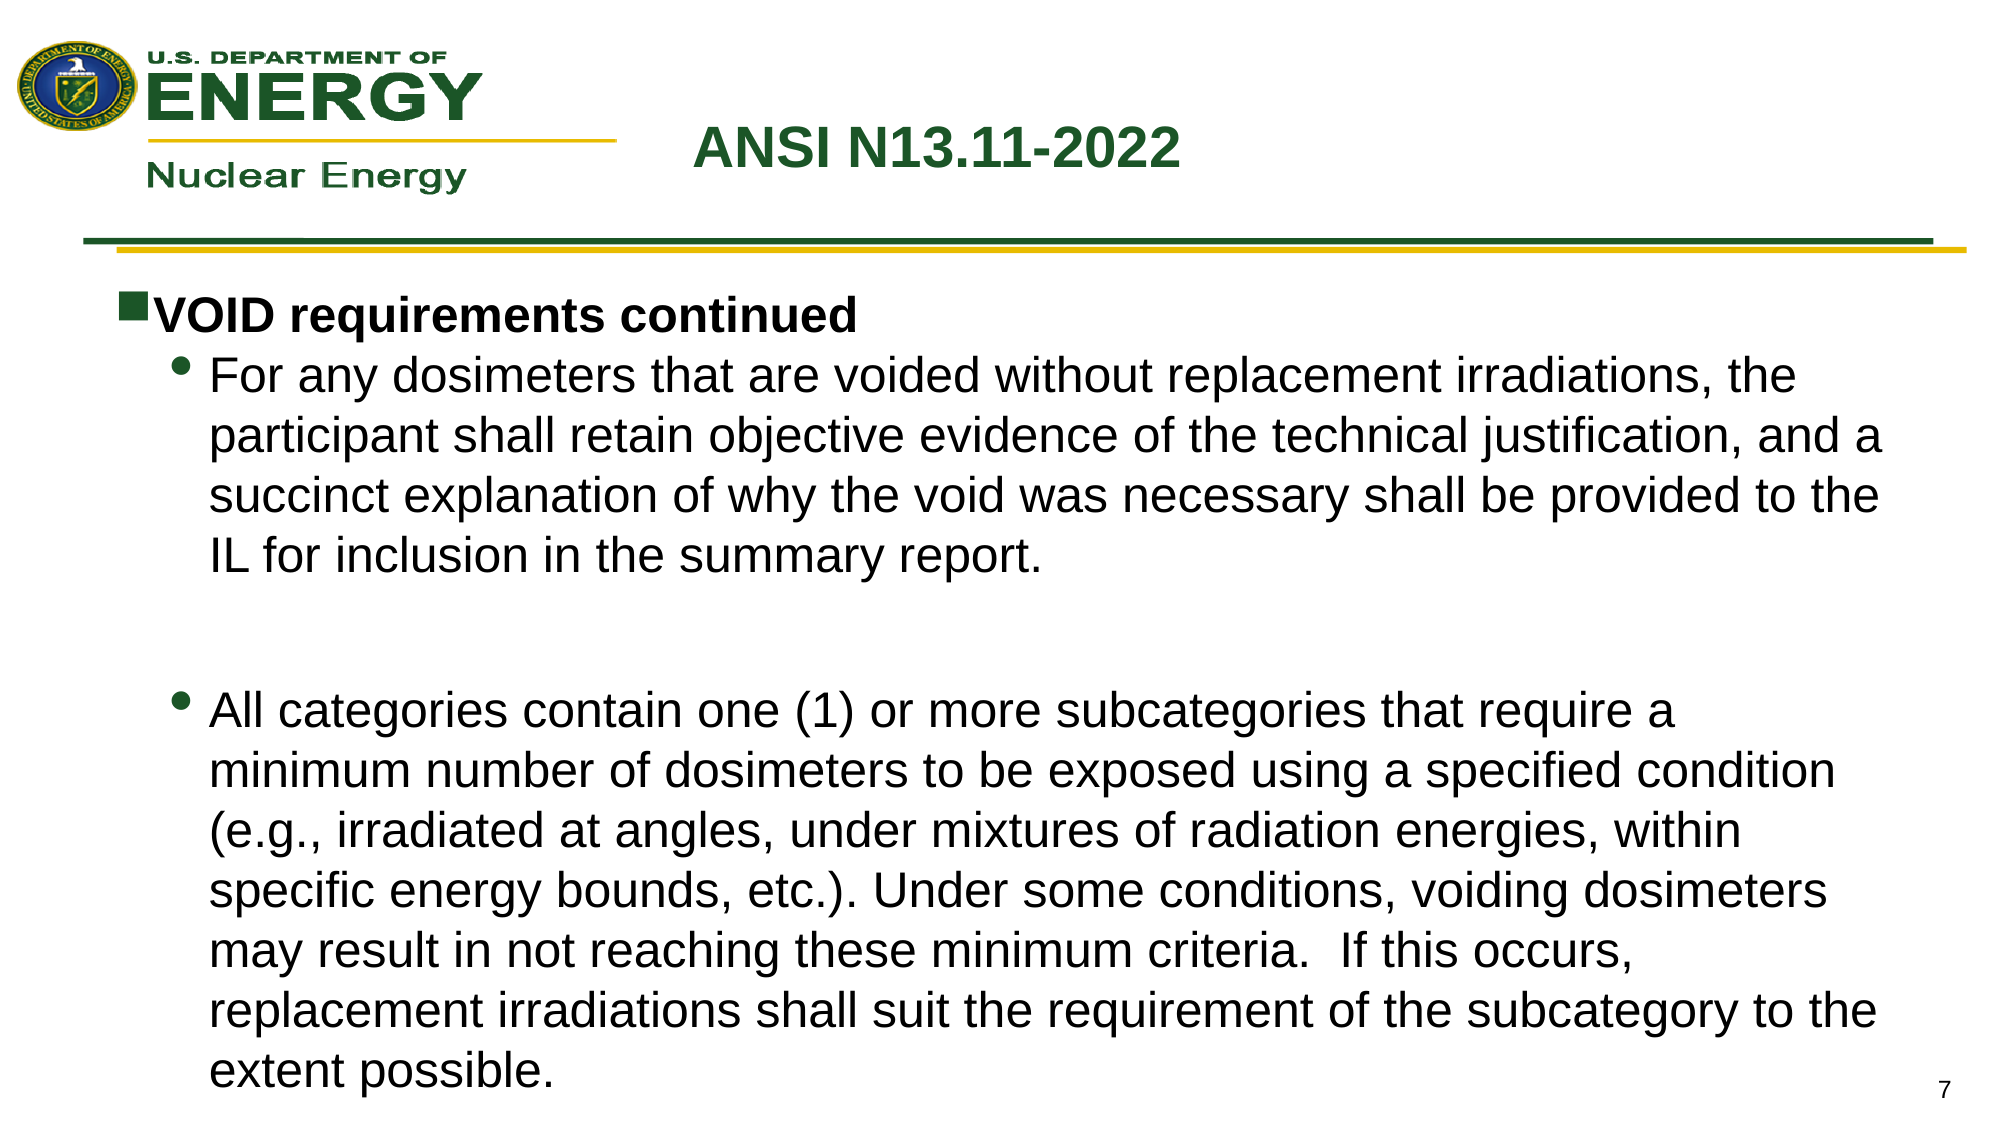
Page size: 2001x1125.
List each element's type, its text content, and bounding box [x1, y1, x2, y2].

list VOID requirements continued For any dosimeters that are voided without replacement irradiations, the participant shall retain objective evidence of the technical justification, and a succinct explanation of why the void was necessary shall be provided to the IL for inclusion in the summary report. All categories contain one (1) or more subcategories that require a minimum number of dosimeters to be exposed using a specified condition (e.g., irradiated at angles, under mixtures of radiation energies, within specific energy bounds, etc.). Under some conditions, voiding dosimeters may result in not reaching these minimum criteria. If this occurs, replacement irradiations shall suit the requirement of the subcategory to the extent possible. [99, 275, 1900, 1050]
picture [16, 14, 617, 263]
title ANSI N13.11-2022 [312, 50, 1563, 238]
